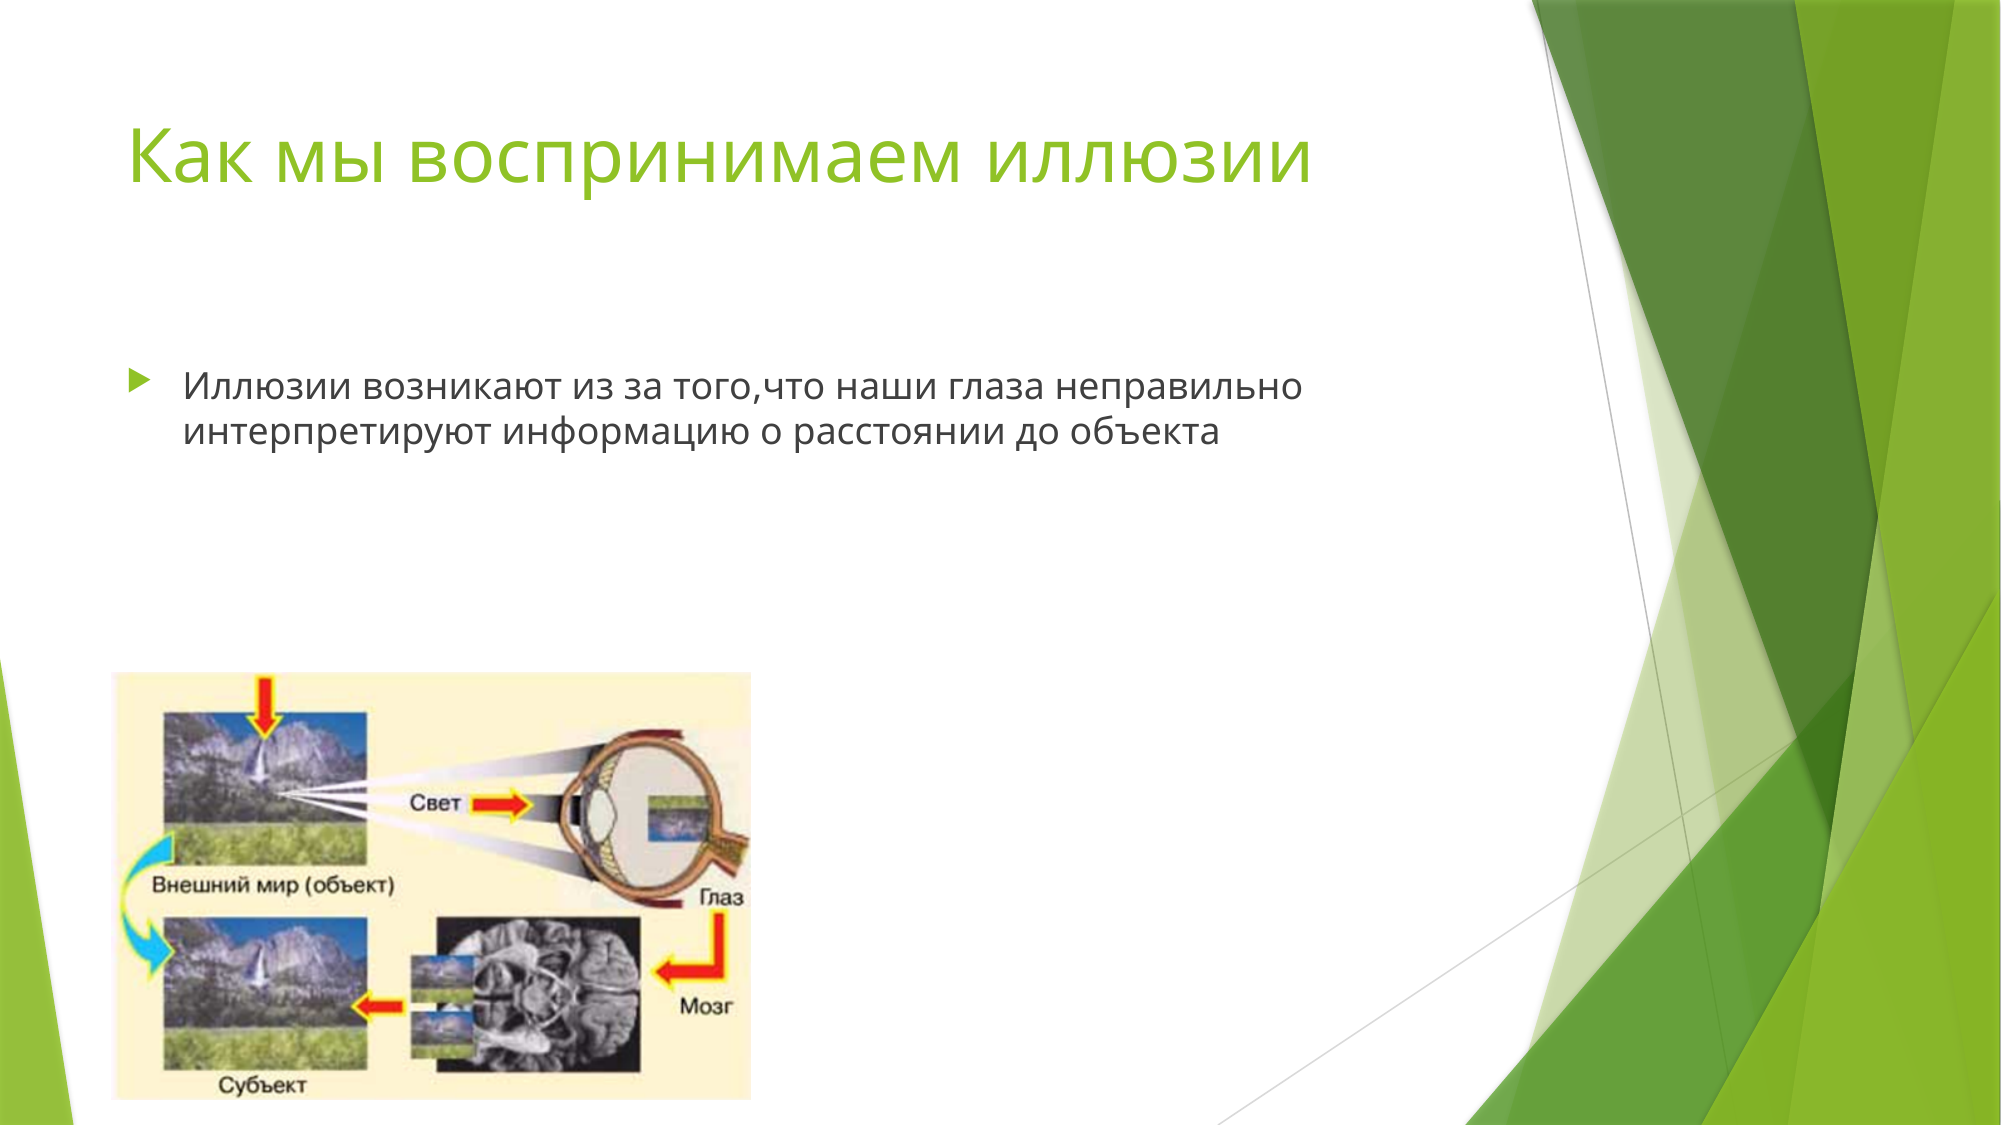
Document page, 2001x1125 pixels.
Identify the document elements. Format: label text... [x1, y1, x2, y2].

list Иллюзии возникают из за того,что наши глаза неправильно интерпретируют информацию о расстоянии до объекта [111, 354, 1522, 992]
title Как мы воспринимаем иллюзии [111, 99, 1522, 317]
picture [110, 672, 752, 1100]
